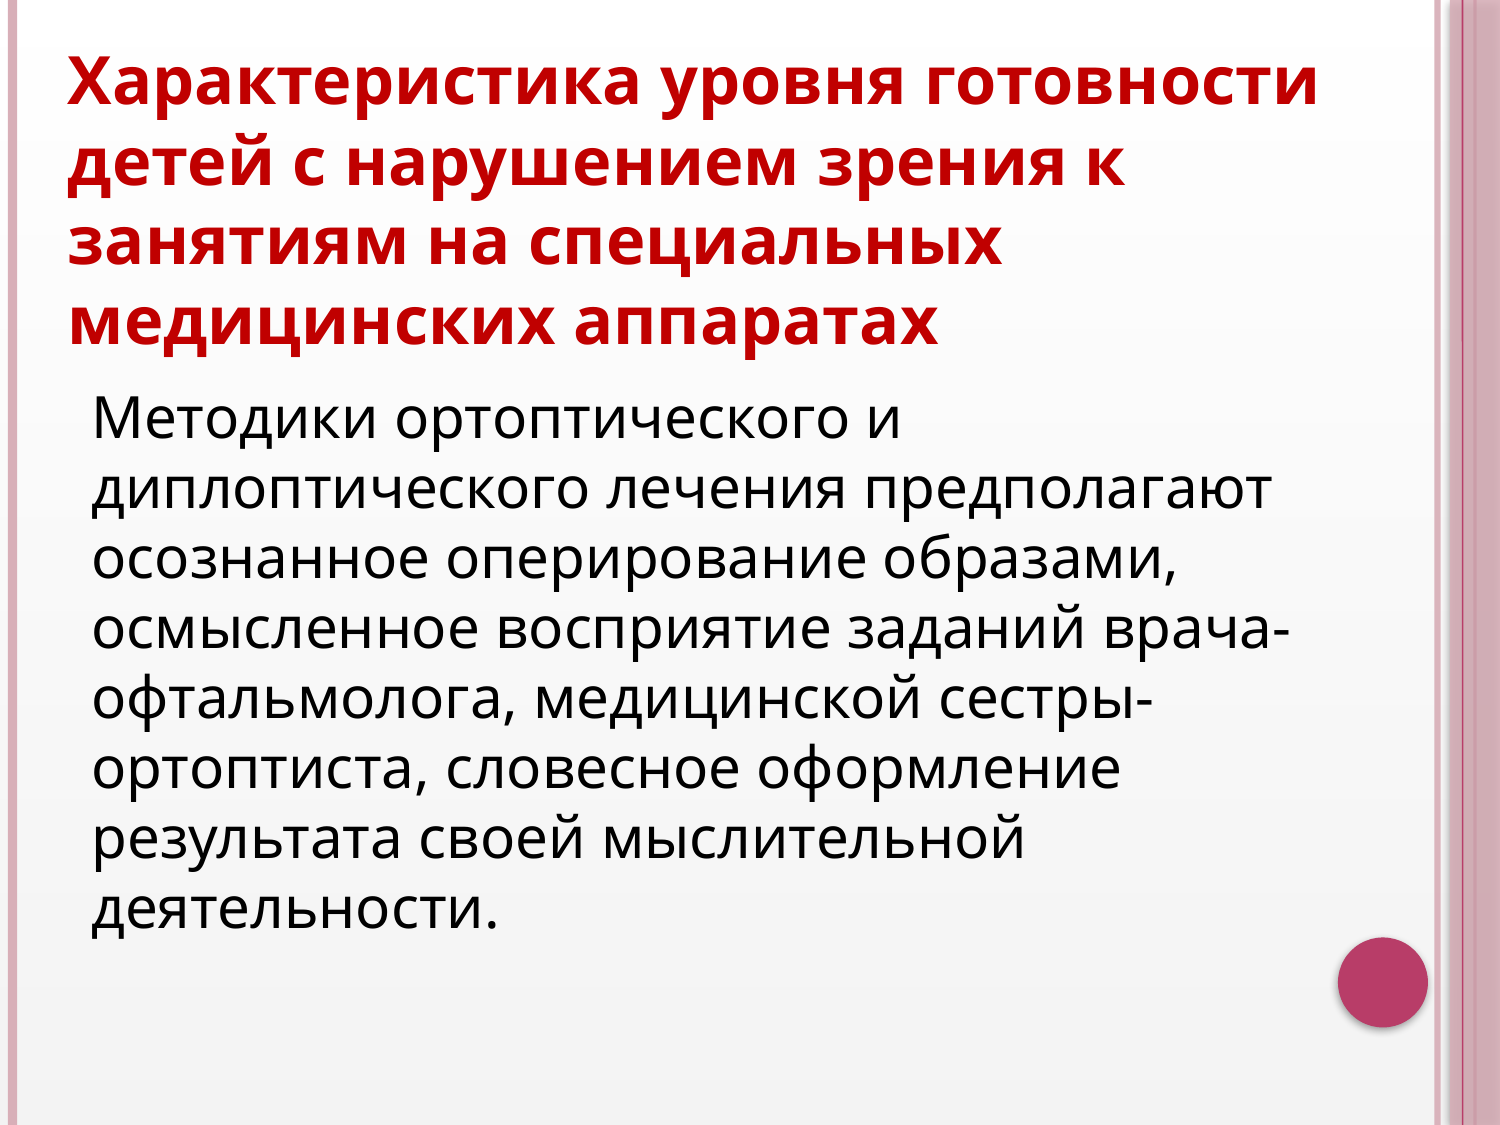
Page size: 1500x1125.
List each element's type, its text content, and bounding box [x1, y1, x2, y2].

text_box Характеристика уровня готовности детей с нарушением зрения к занятиям на специальных медицинских аппаратах [53, 30, 1424, 526]
text_box Методики ортоптического и диплоптического лечения предполагают осознанное оперирование образами, осмысленное восприятие заданий врача-офтальмолога, медицинской сестры-ортоптиста, словесное оформление результата своей мыслительной деятельности. [76, 526, 1424, 948]
